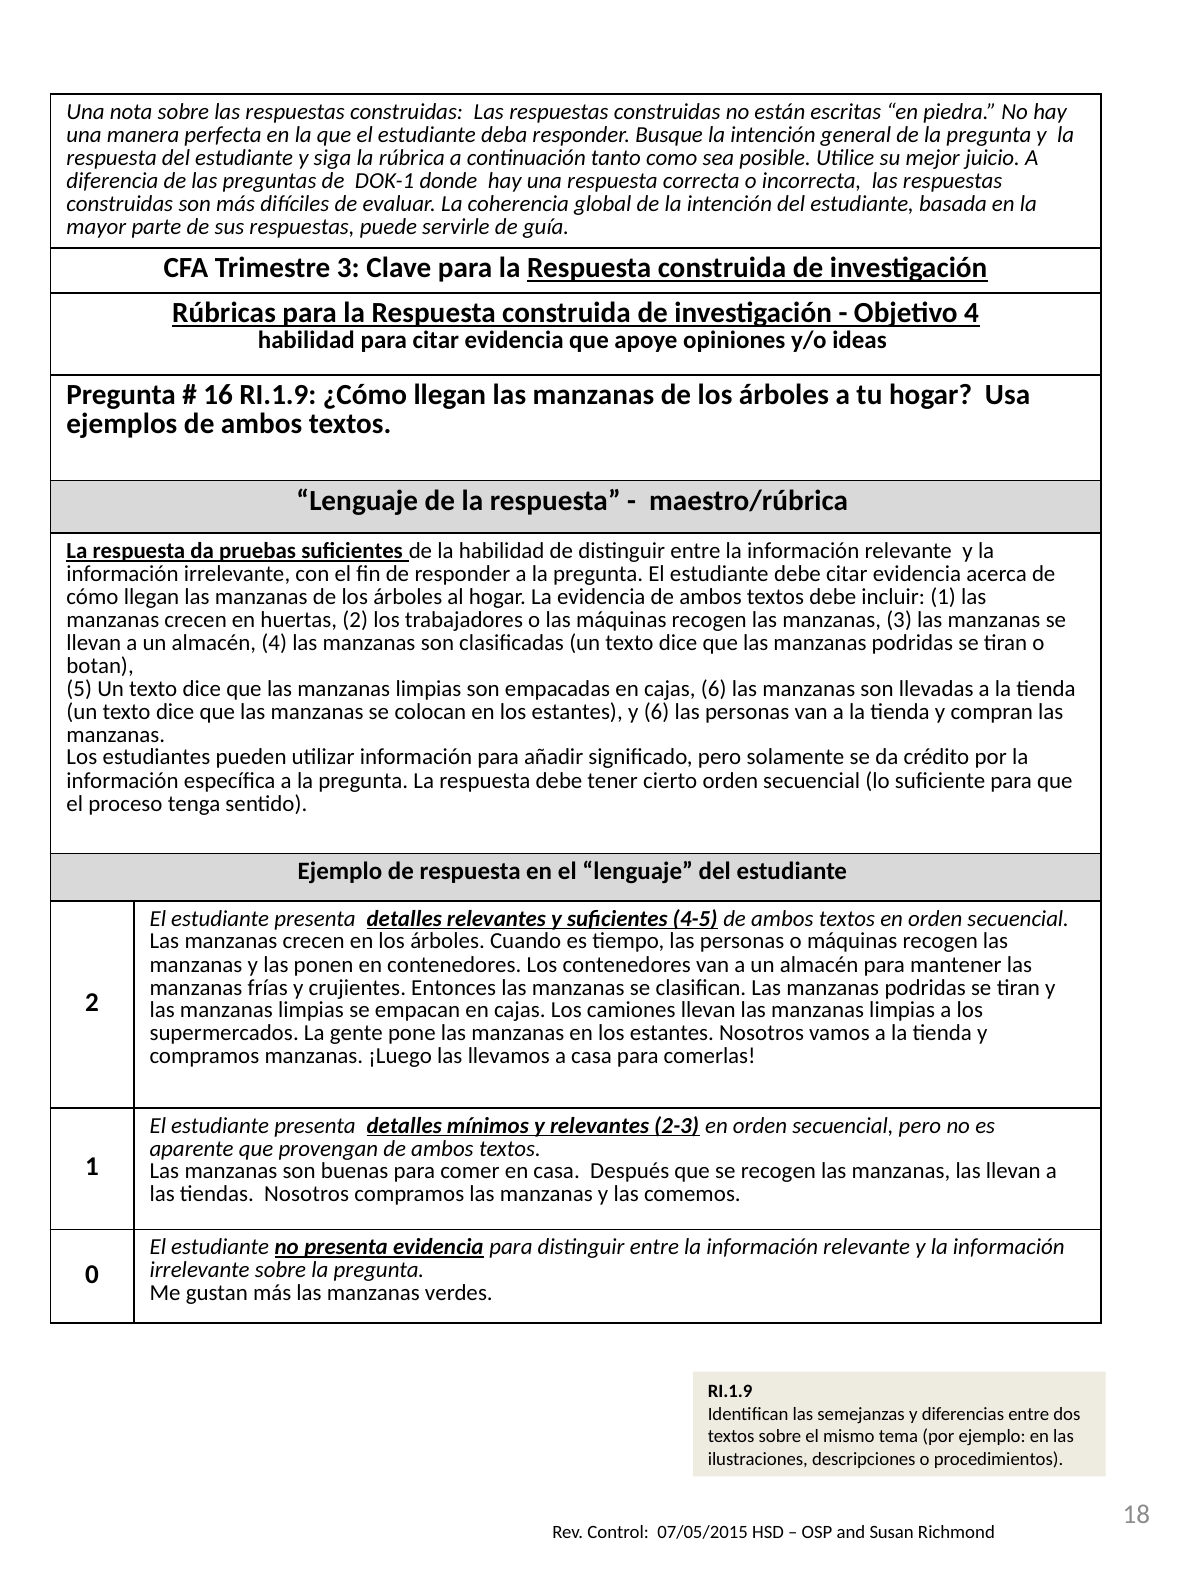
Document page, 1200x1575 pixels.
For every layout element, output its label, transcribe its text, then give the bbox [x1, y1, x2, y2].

table_header Una nota sobre las respuestas construidas: Las respuestas construidas no están escritas “en piedra.” No hay una manera perfecta en la que el estudiante deba responder. Busque la intención general de la pregunta y la respuesta del estudiante y siga la rúbrica a continuación tanto como sea posible. Utilice su mejor juicio. A diferencia de las preguntas de DOK-1 donde hay una respuesta correcta o incorrecta, las respuestas construidas son más difíciles de evaluar. La coherencia global de la intención del estudiante, basada en la mayor parte de sus respuestas, puede servirle de guía. [51, 95, 1100, 247]
table_cell CFA Trimestre 3: Clave para la Respuesta construida de investigación [51, 249, 1100, 292]
table_cell 0 [51, 1230, 133, 1322]
table_cell 1 [51, 1109, 133, 1229]
table_cell La respuesta da pruebas suficientes de la habilidad de distinguir entre la información relevante y la información irrelevante, con el fin de responder a la pregunta. El estudiante debe citar evidencia acerca de cómo llegan las manzanas de los árboles al hogar. La evidencia de ambos textos debe incluir: (1) las manzanas crecen en huertas, (2) los trabajadores o las máquinas recogen las manzanas, (3) las manzanas se llevan a un almacén, (4) las manzanas son clasificadas (un texto dice que las manzanas podridas se tiran o botan), (5) Un texto dice que las manzanas limpias son empacadas en cajas, (6) las manzanas son llevadas a la tienda (un texto dice que las manzanas se colocan en los estantes), y (6) las personas van a la tienda y compran las manzanas. Los estudiantes pueden utilizar información para añadir significado, pero solamente se da crédito por la información específica a la pregunta. La respuesta debe tener cierto orden secuencial (lo suficiente para que el proceso tenga sentido). [51, 534, 1100, 853]
table_cell Ejemplo de respuesta en el “lenguaje” del estudiante [51, 854, 1100, 900]
table_cell Pregunta # 16 RI.1.9: ¿Cómo llegan las manzanas de los árboles a tu hogar? Usa ejemplos de ambos textos. [51, 376, 1100, 480]
slide_number 18 [1035, 1470, 1166, 1555]
table_cell 2 [51, 902, 133, 1107]
text_box RI.1.9 Identifican las semejanzas y diferencias entre dos textos sobre el mismo tema (por ejemplo: en las ilustraciones, descripciones o procedimientos). [693, 1371, 1106, 1477]
table_cell “Lenguaje de la respuesta” - maestro/rúbrica [51, 481, 1100, 532]
table_cell El estudiante presenta detalles relevantes y suficientes (4-5) de ambos textos en orden secuencial. Las manzanas crecen en los árboles. Cuando es tiempo, las personas o máquinas recogen las manzanas y las ponen en contenedores. Los contenedores van a un almacén para mantener las manzanas frías y crujientes. Entonces las manzanas se clasifican. Las manzanas podridas se tiran y las manzanas limpias se empacan en cajas. Los camiones llevan las manzanas limpias a los supermercados. La gente pone las manzanas en los estantes. Nosotros vamos a la tienda y compramos manzanas. ¡Luego las llevamos a casa para comerlas! [135, 902, 1100, 1107]
table_cell Rúbricas para la Respuesta construida de investigación - Objetivo 4 habilidad para citar evidencia que apoye opiniones y/o ideas [51, 294, 1100, 374]
table_cell El estudiante presenta detalles mínimos y relevantes (2-3) en orden secuencial, pero no es aparente que provengan de ambos textos. Las manzanas son buenas para comer en casa. Después que se recogen las manzanas, las llevan a las tiendas. Nosotros compramos las manzanas y las comemos. [135, 1109, 1100, 1229]
table_cell El estudiante no presenta evidencia para distinguir entre la información relevante y la información irrelevante sobre la pregunta. Me gustan más las manzanas verdes. [135, 1230, 1100, 1322]
